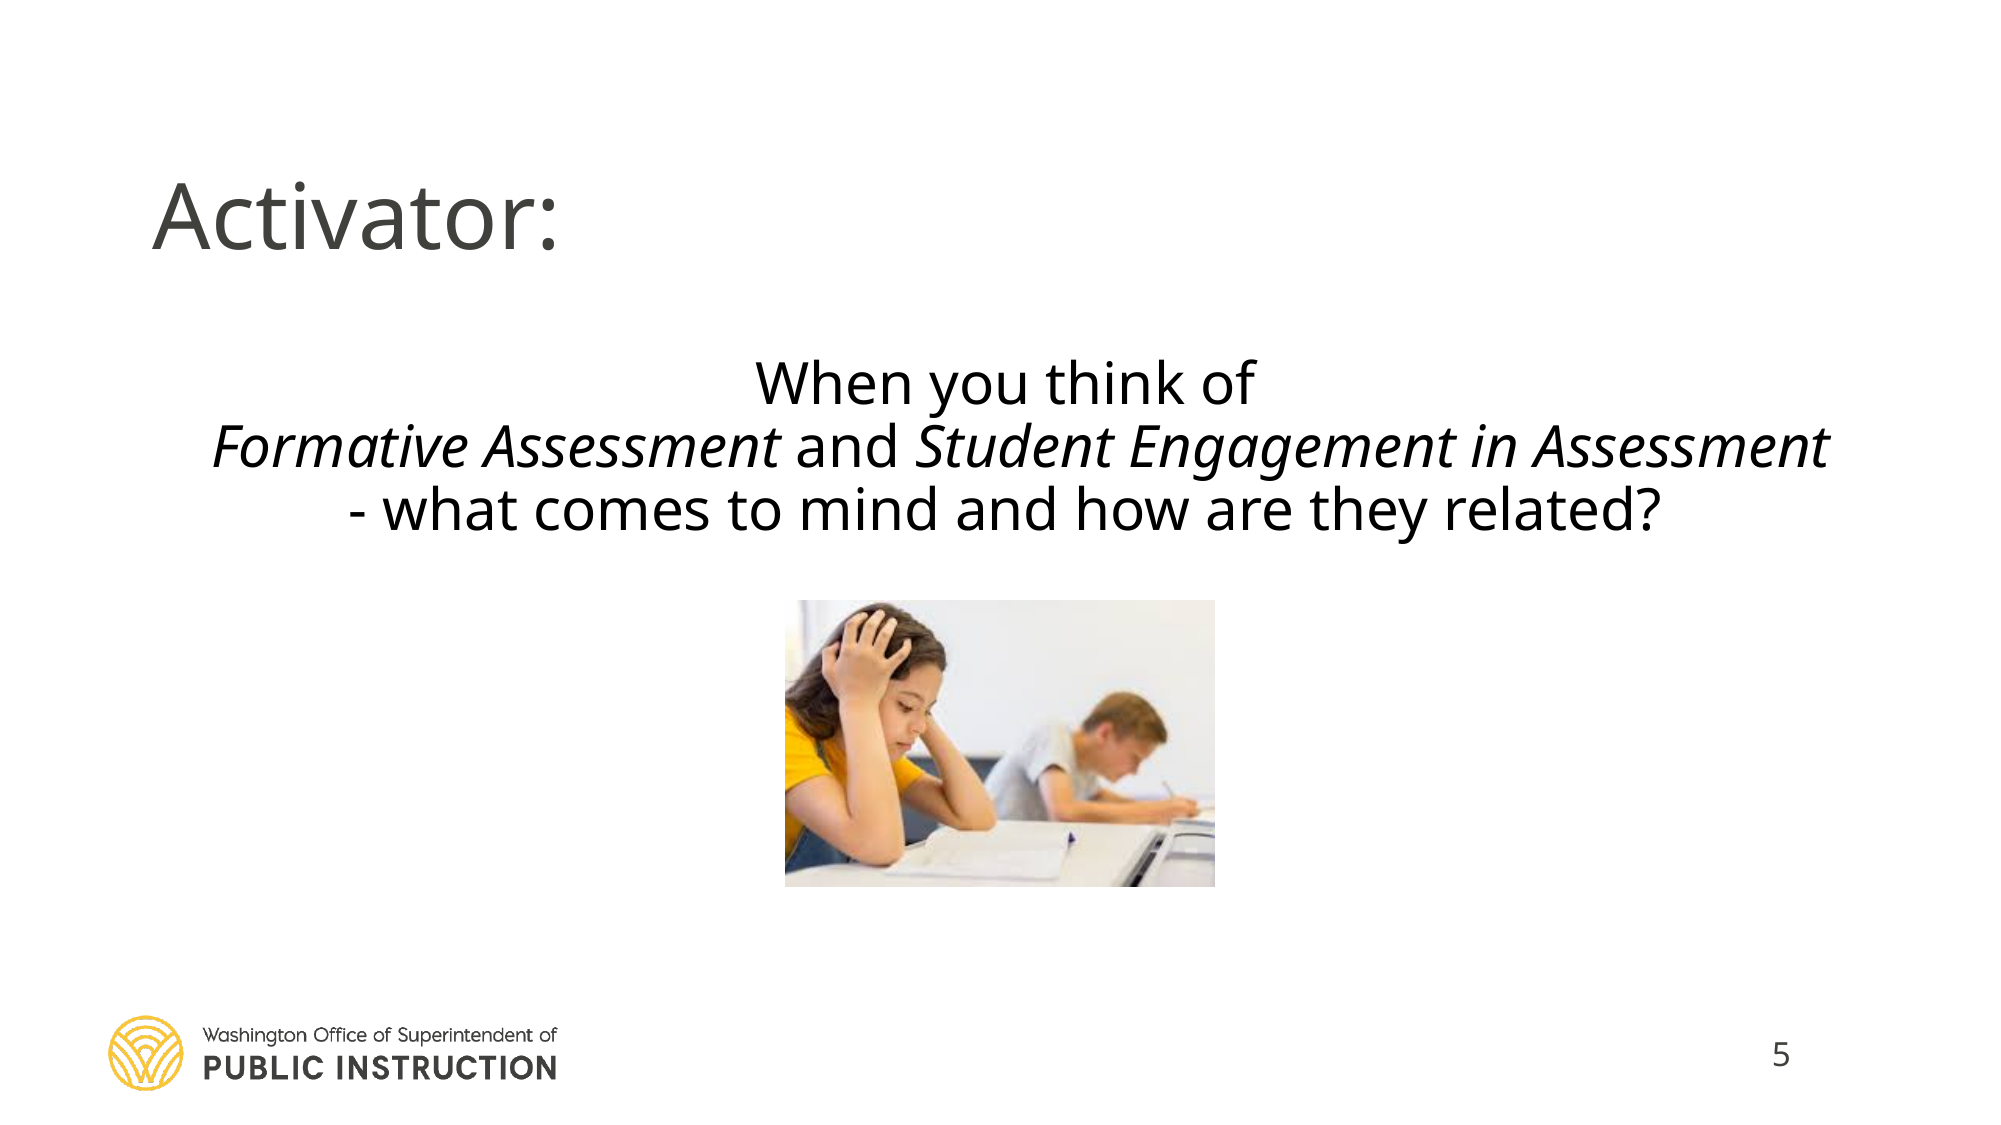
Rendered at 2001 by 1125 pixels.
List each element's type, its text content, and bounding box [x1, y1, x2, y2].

picture [784, 600, 1215, 887]
list When you think of Formative Assessment and Student Engagement in Assessment - what comes to mind and how are they related? [126, 277, 1855, 975]
picture [108, 1015, 558, 1091]
title Activator: [137, 59, 1863, 278]
slide_number 5 [1756, 1025, 1863, 1086]
